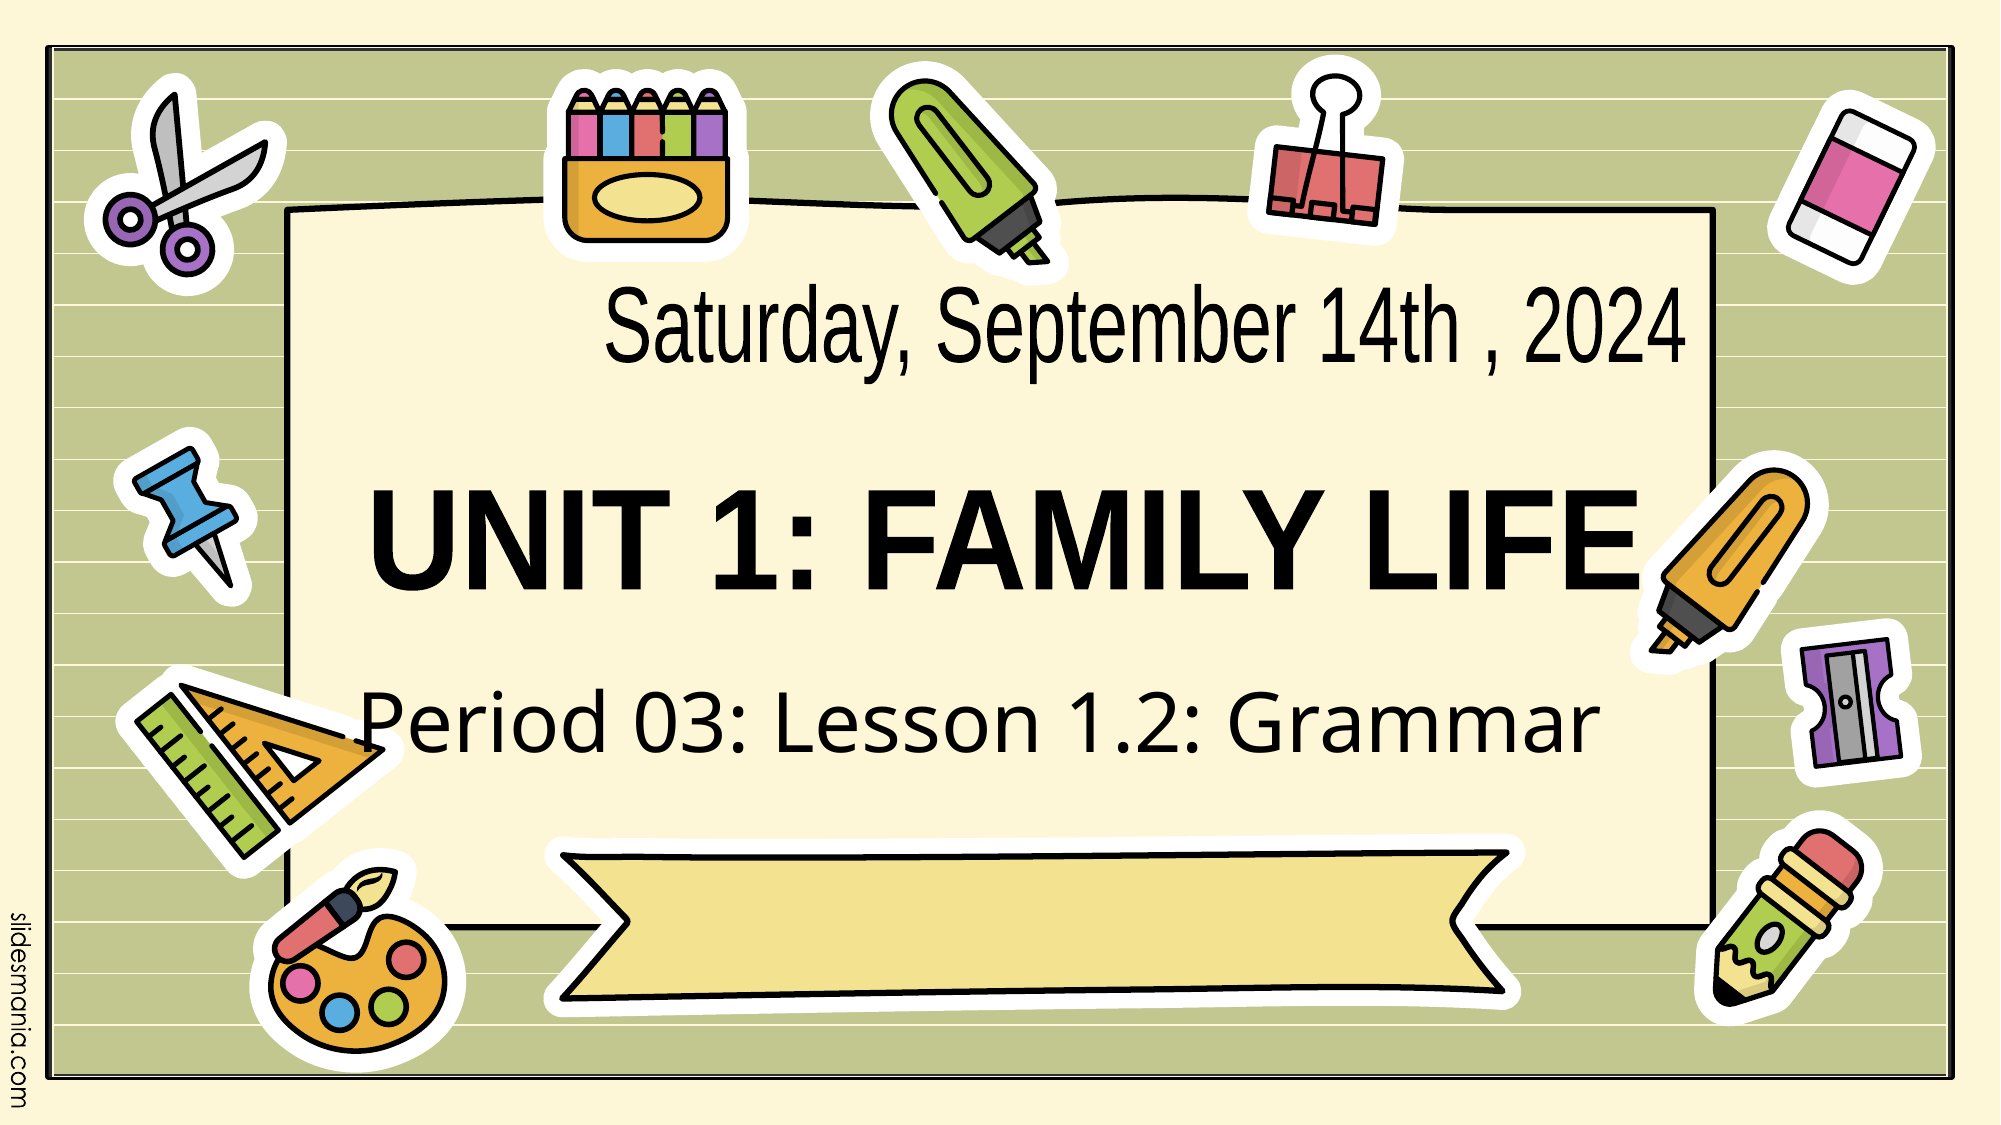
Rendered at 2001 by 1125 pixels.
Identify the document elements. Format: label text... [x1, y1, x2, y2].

text_box Period 03: Lesson 1.2: Grammar [320, 609, 1640, 830]
